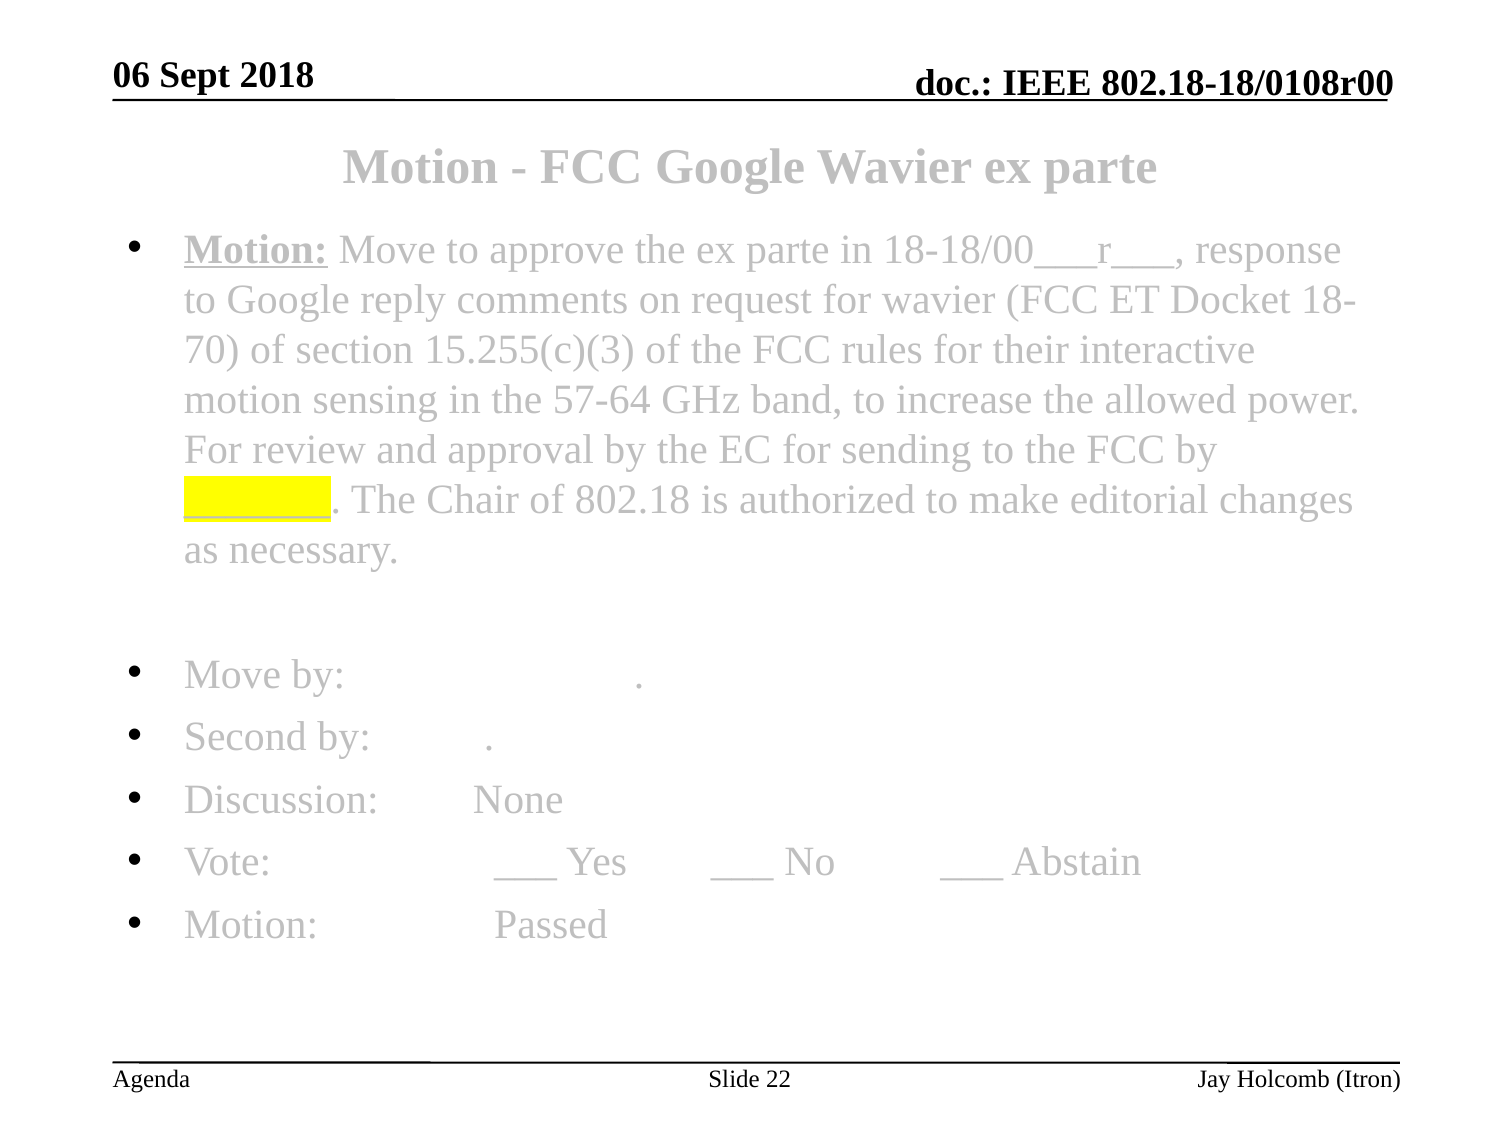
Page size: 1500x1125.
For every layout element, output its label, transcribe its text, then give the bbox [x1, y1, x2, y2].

footer Jay Holcomb (Itron) [878, 1061, 1402, 1093]
slide_number Slide 22 [699, 1061, 800, 1123]
list Motion: Move to approve the ex parte in 18-18/00___r___, response to Google reply comments on request for wavier (FCC ET Docket 18-70) of section 15.255(c)(3) of the FCC rules for their interactive motion sensing in the 57-64 GHz band, to increase the allowed power. For review and approval by the EC for sending to the FCC by _______. The Chair of 802.18 is authorized to make editorial changes as necessary. Move by: . Second by: . Discussion: None Vote: ___ Yes ___ No ___ Abstain Motion: Passed [111, 213, 1388, 1063]
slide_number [112, 49, 488, 95]
title Motion - FCC Google Wavier ex parte [112, 104, 1388, 213]
